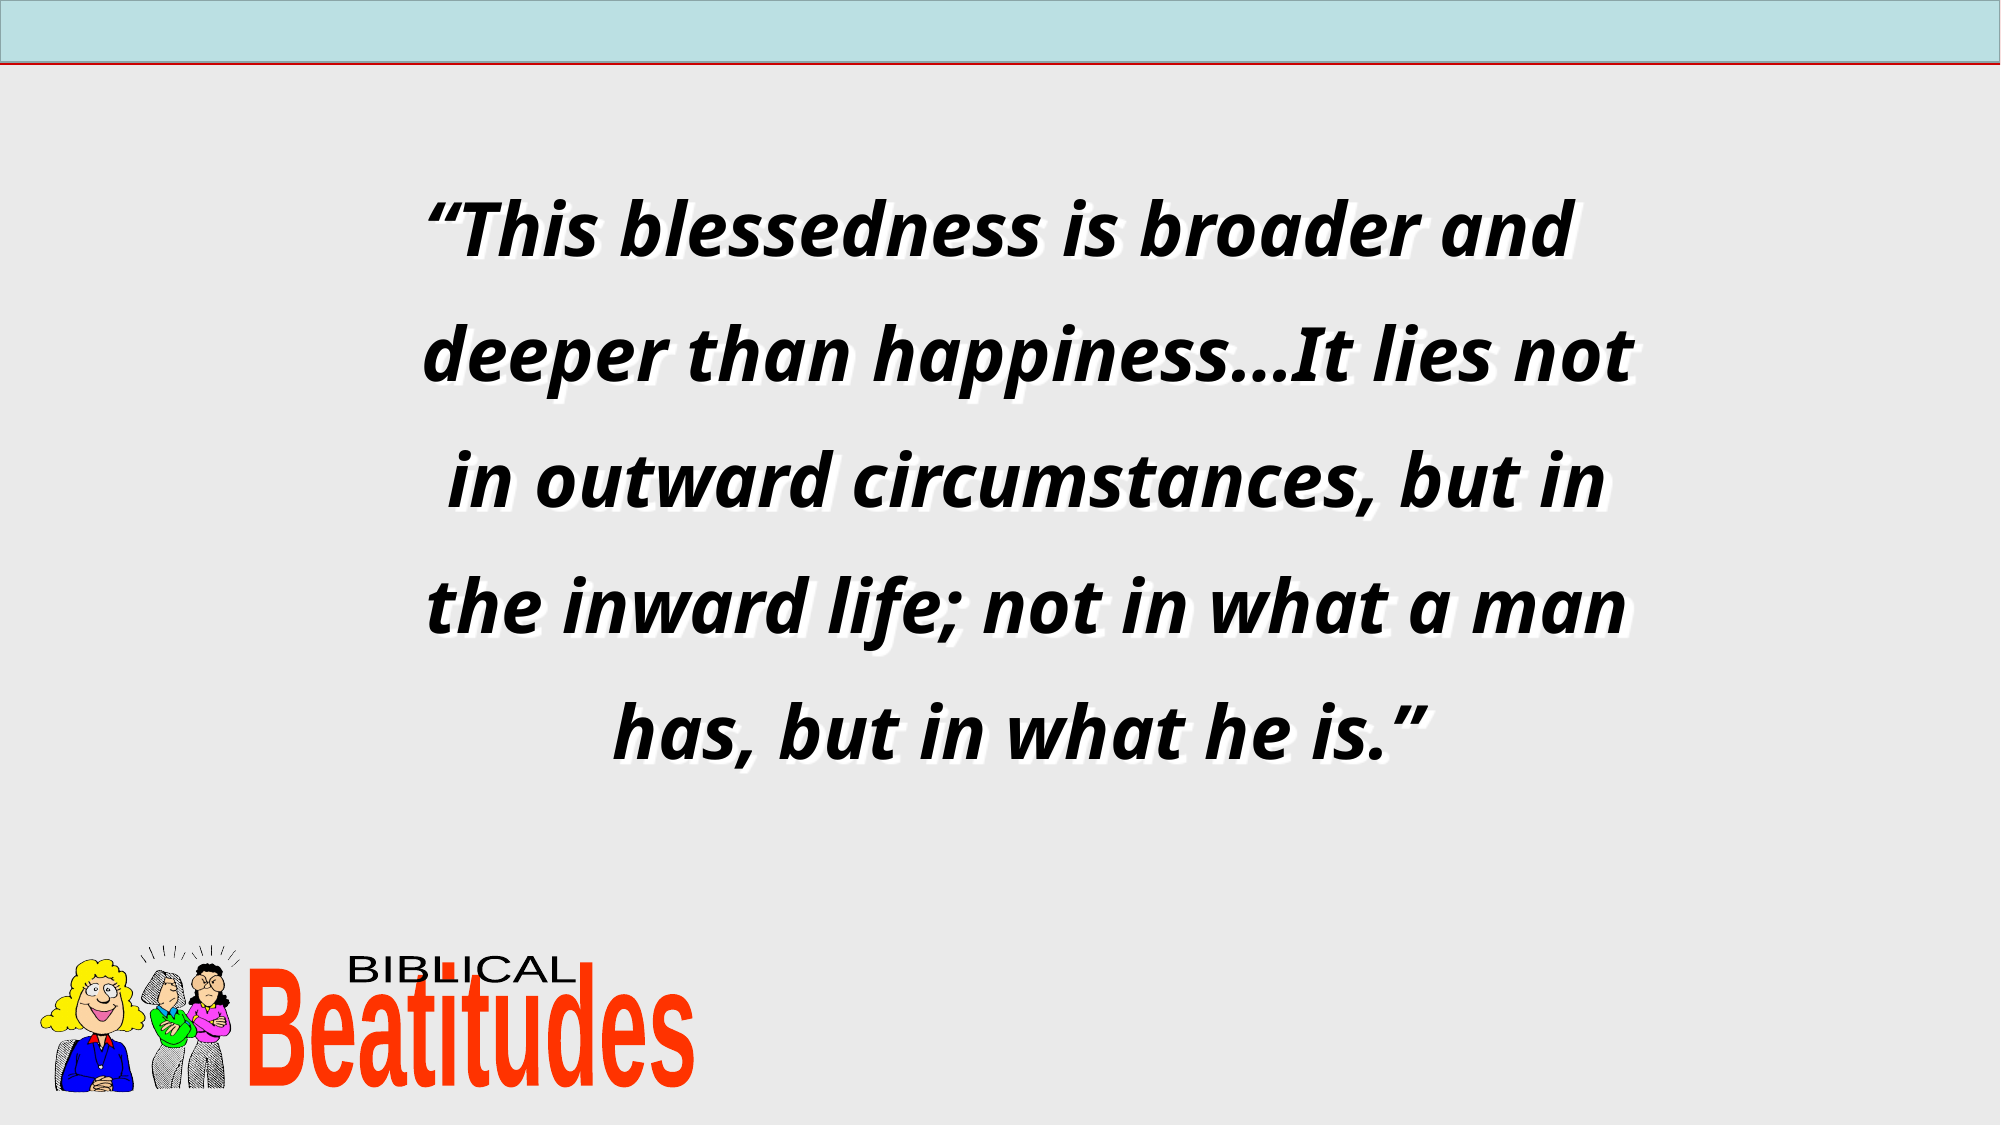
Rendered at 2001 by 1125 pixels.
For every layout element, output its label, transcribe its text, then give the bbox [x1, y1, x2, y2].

text_box [0, 0, 2000, 63]
list “This blessedness is broader and deeper than happiness…It lies not in outward circumstances, but in the inward life; not in what a man has, but in what he is.” [324, 137, 1675, 1013]
picture [30, 932, 254, 1106]
